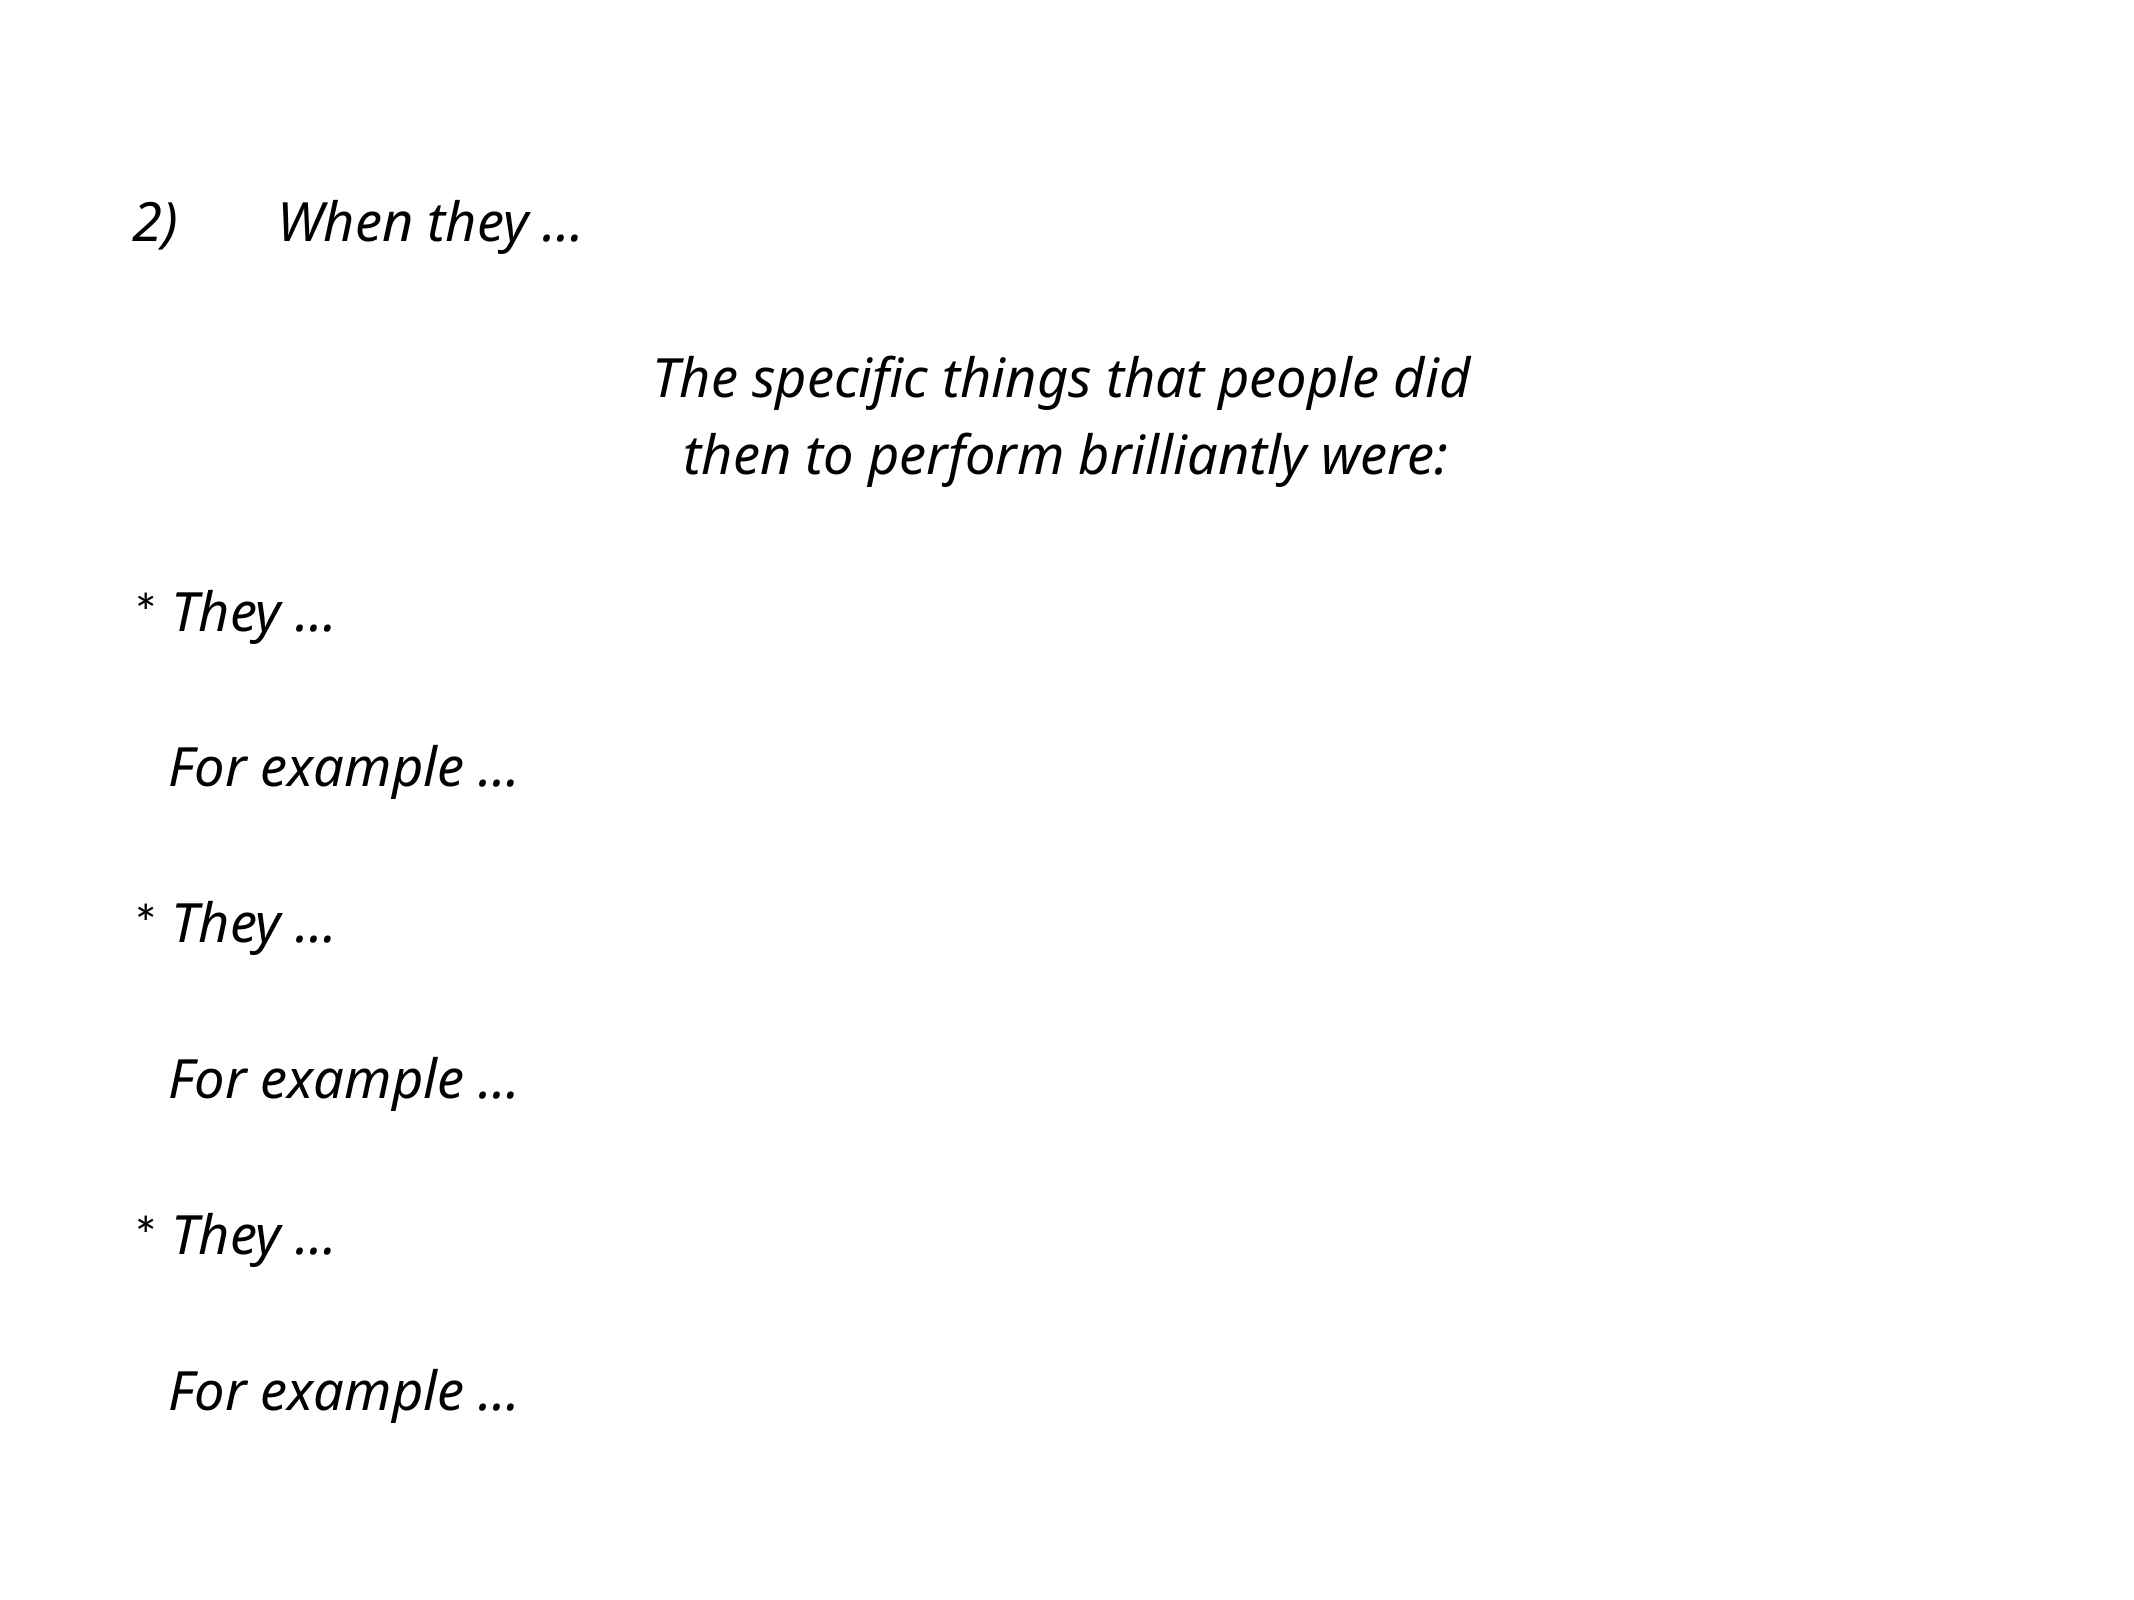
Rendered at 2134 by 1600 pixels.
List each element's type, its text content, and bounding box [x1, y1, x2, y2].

text_box 2) When they … The specific things that people did then to perform brilliantly were: * They … For example … * They … For example … * They … For example … [118, 165, 2015, 1431]
